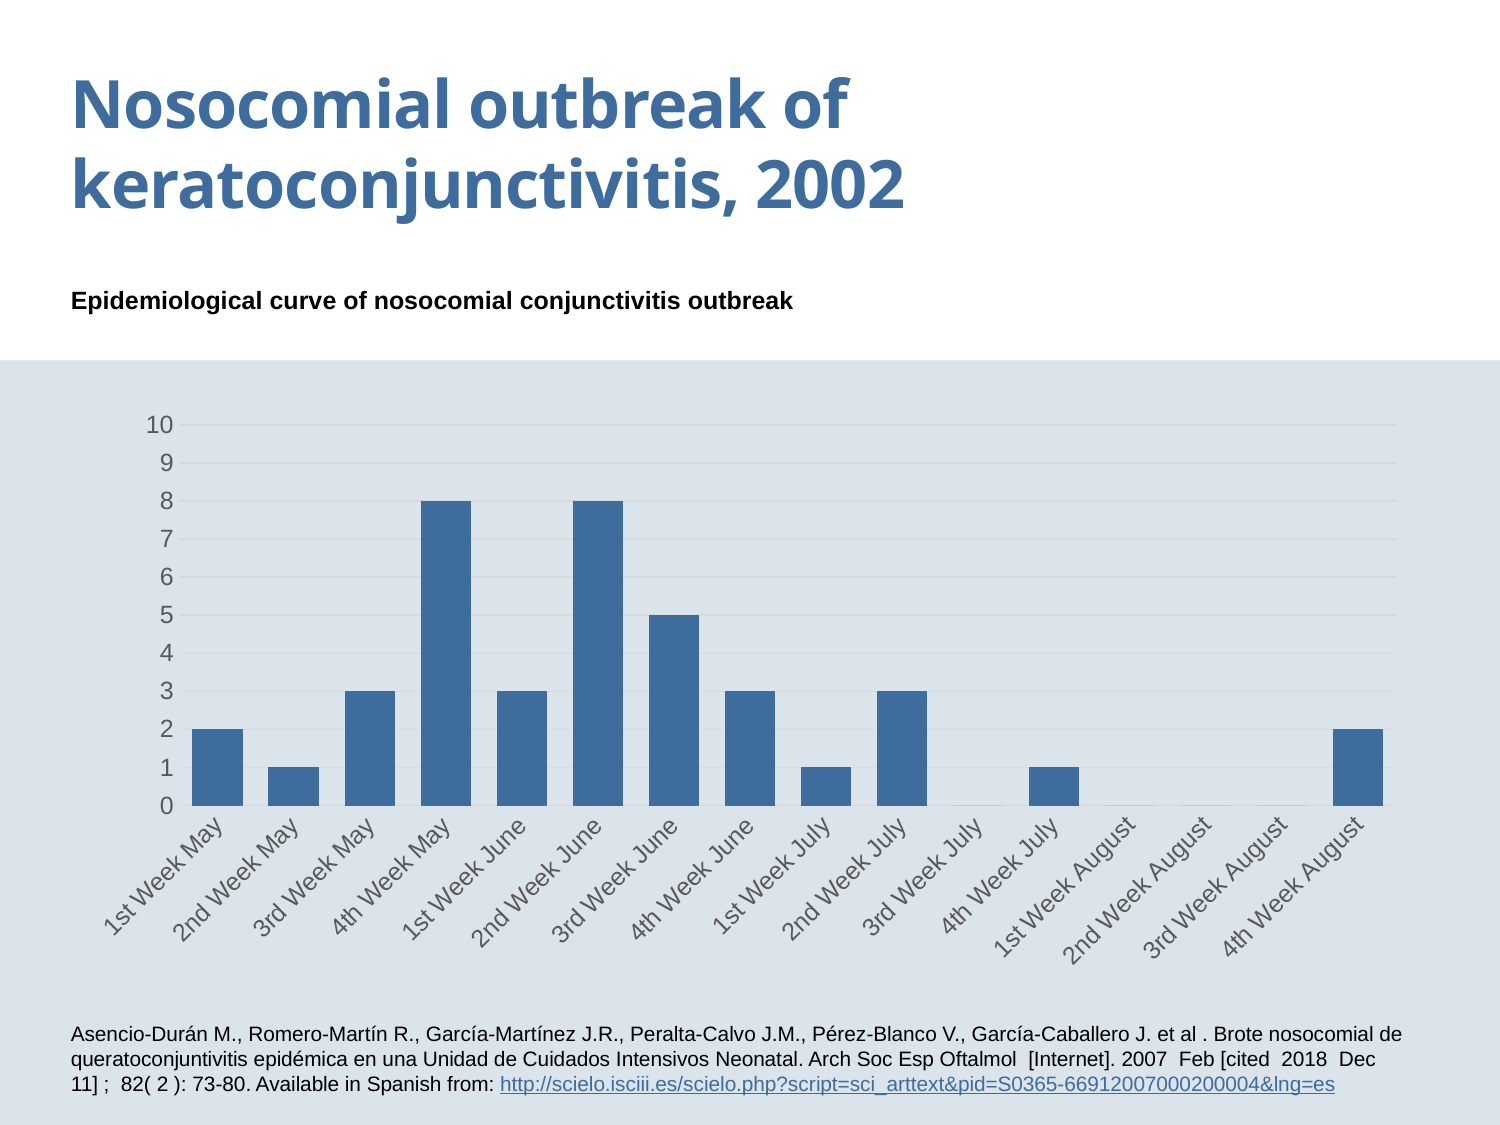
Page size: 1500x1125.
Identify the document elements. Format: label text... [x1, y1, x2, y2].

chart [70, 399, 1424, 982]
text_box Asencio-Durán M., Romero-Martín R., García-Martínez J.R., Peralta-Calvo J.M., Pérez-Blanco V., García-Caballero J. et al . Brote nosocomial de queratoconjuntivitis epidémica en una Unidad de Cuidados Intensivos Neonatal. Arch Soc Esp Oftalmol [Internet]. 2007 Feb [cited 2018 Dec 11] ; 82( 2 ): 73-80. Available in Spanish from: http://scielo.isciii.es/scielo.php?script=sci_arttext&pid=S0365-66912007000200004&lng=es [70, 1020, 1424, 1096]
text_box [0, 358, 1500, 1125]
text_box Epidemiological curve of nosocomial conjunctivitis outbreak [70, 284, 1424, 315]
text_box Nosocomial outbreak of keratoconjunctivitis, 2002 [70, 62, 1354, 223]
